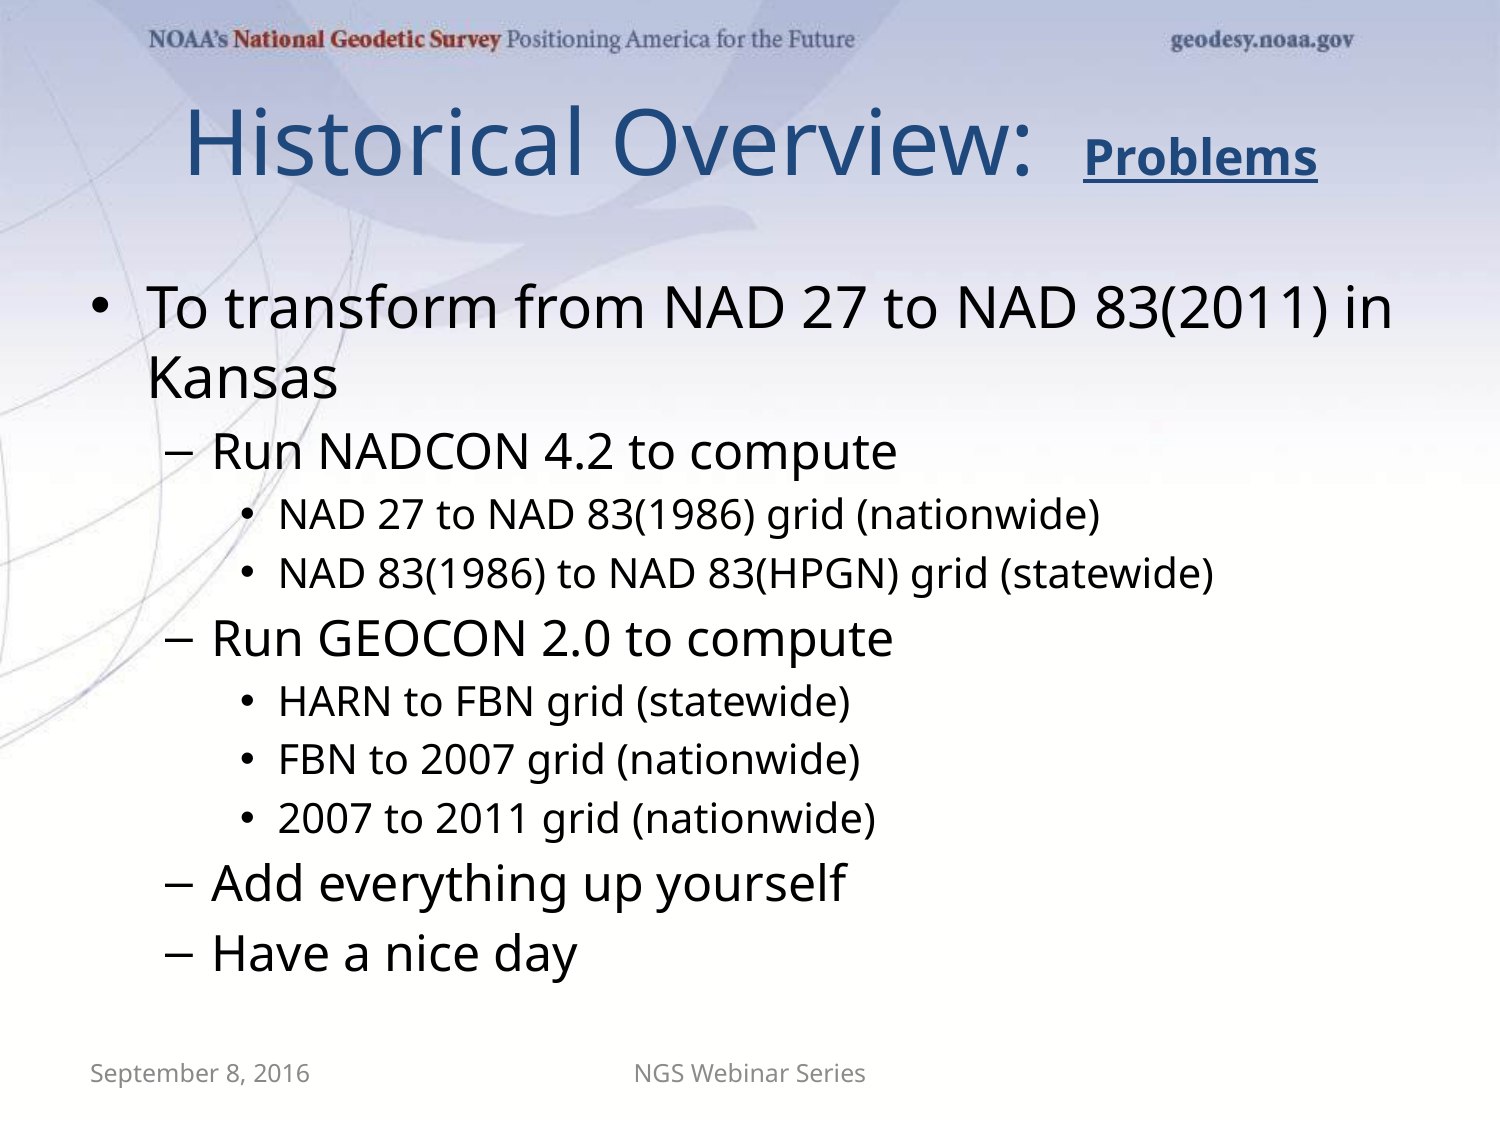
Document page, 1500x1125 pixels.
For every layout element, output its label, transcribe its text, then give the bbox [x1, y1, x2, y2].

footer NGS Webinar Series [512, 1042, 988, 1103]
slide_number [75, 1042, 425, 1103]
list To transform from NAD 27 to NAD 83(2011) in Kansas Run NADCON 4.2 to compute NAD 27 to NAD 83(1986) grid (nationwide) NAD 83(1986) to NAD 83(HPGN) grid (statewide) Run GEOCON 2.0 to compute HARN to FBN grid (statewide) FBN to 2007 grid (nationwide) 2007 to 2011 grid (nationwide) Add everything up yourself Have a nice day [75, 262, 1413, 1005]
picture [0, 0, 1500, 1122]
title Historical Overview: Problems [75, 45, 1425, 233]
